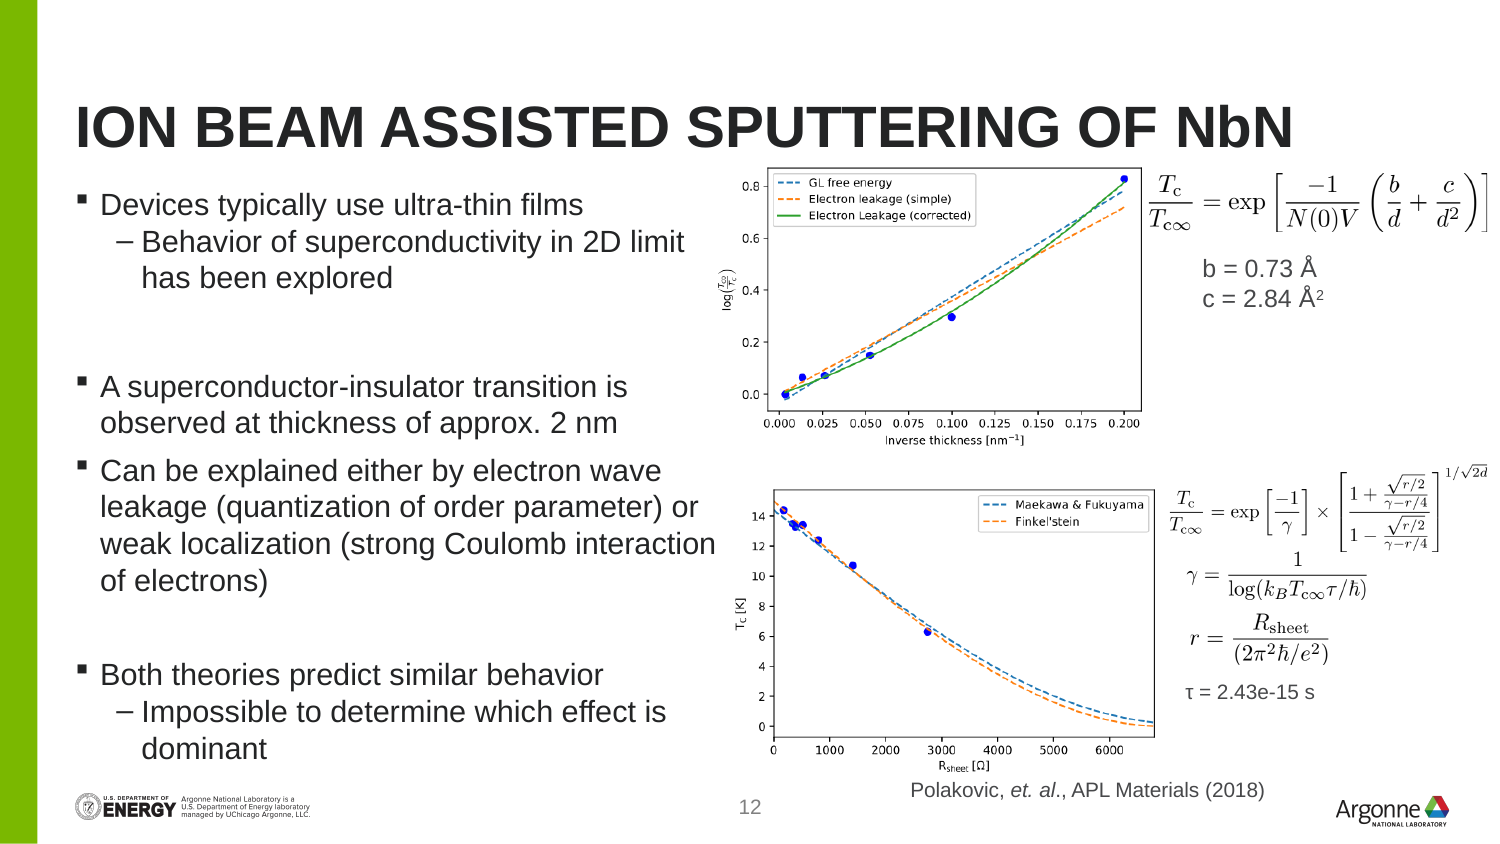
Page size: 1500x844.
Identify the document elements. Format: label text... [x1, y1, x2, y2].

picture [66, 791, 319, 822]
text_box τ = 2.43e-15 s [1206, 674, 1331, 711]
picture [1330, 787, 1458, 834]
picture [706, 129, 1488, 776]
slide_number 12 [712, 796, 788, 819]
title Ion beam assisted sputtering of NbN [75, 58, 1449, 161]
text_box Polakovic, et. al., APL Materials (2018) [895, 769, 1281, 810]
list Devices typically use ultra-thin films Behavior of superconductivity in 2D limit has been explored A superconductor-insulator transition is observed at thickness of approx. 2 nm Can be explained either by electron wave leakage (quantization of order parameter) or weak localization (strong Coulomb interaction of electrons) Both theories predict similar behavior Impossible to determine which effect is dominant [75, 184, 706, 779]
text_box b = 0.73 Å c = 2.84 Å2 [1193, 245, 1340, 320]
